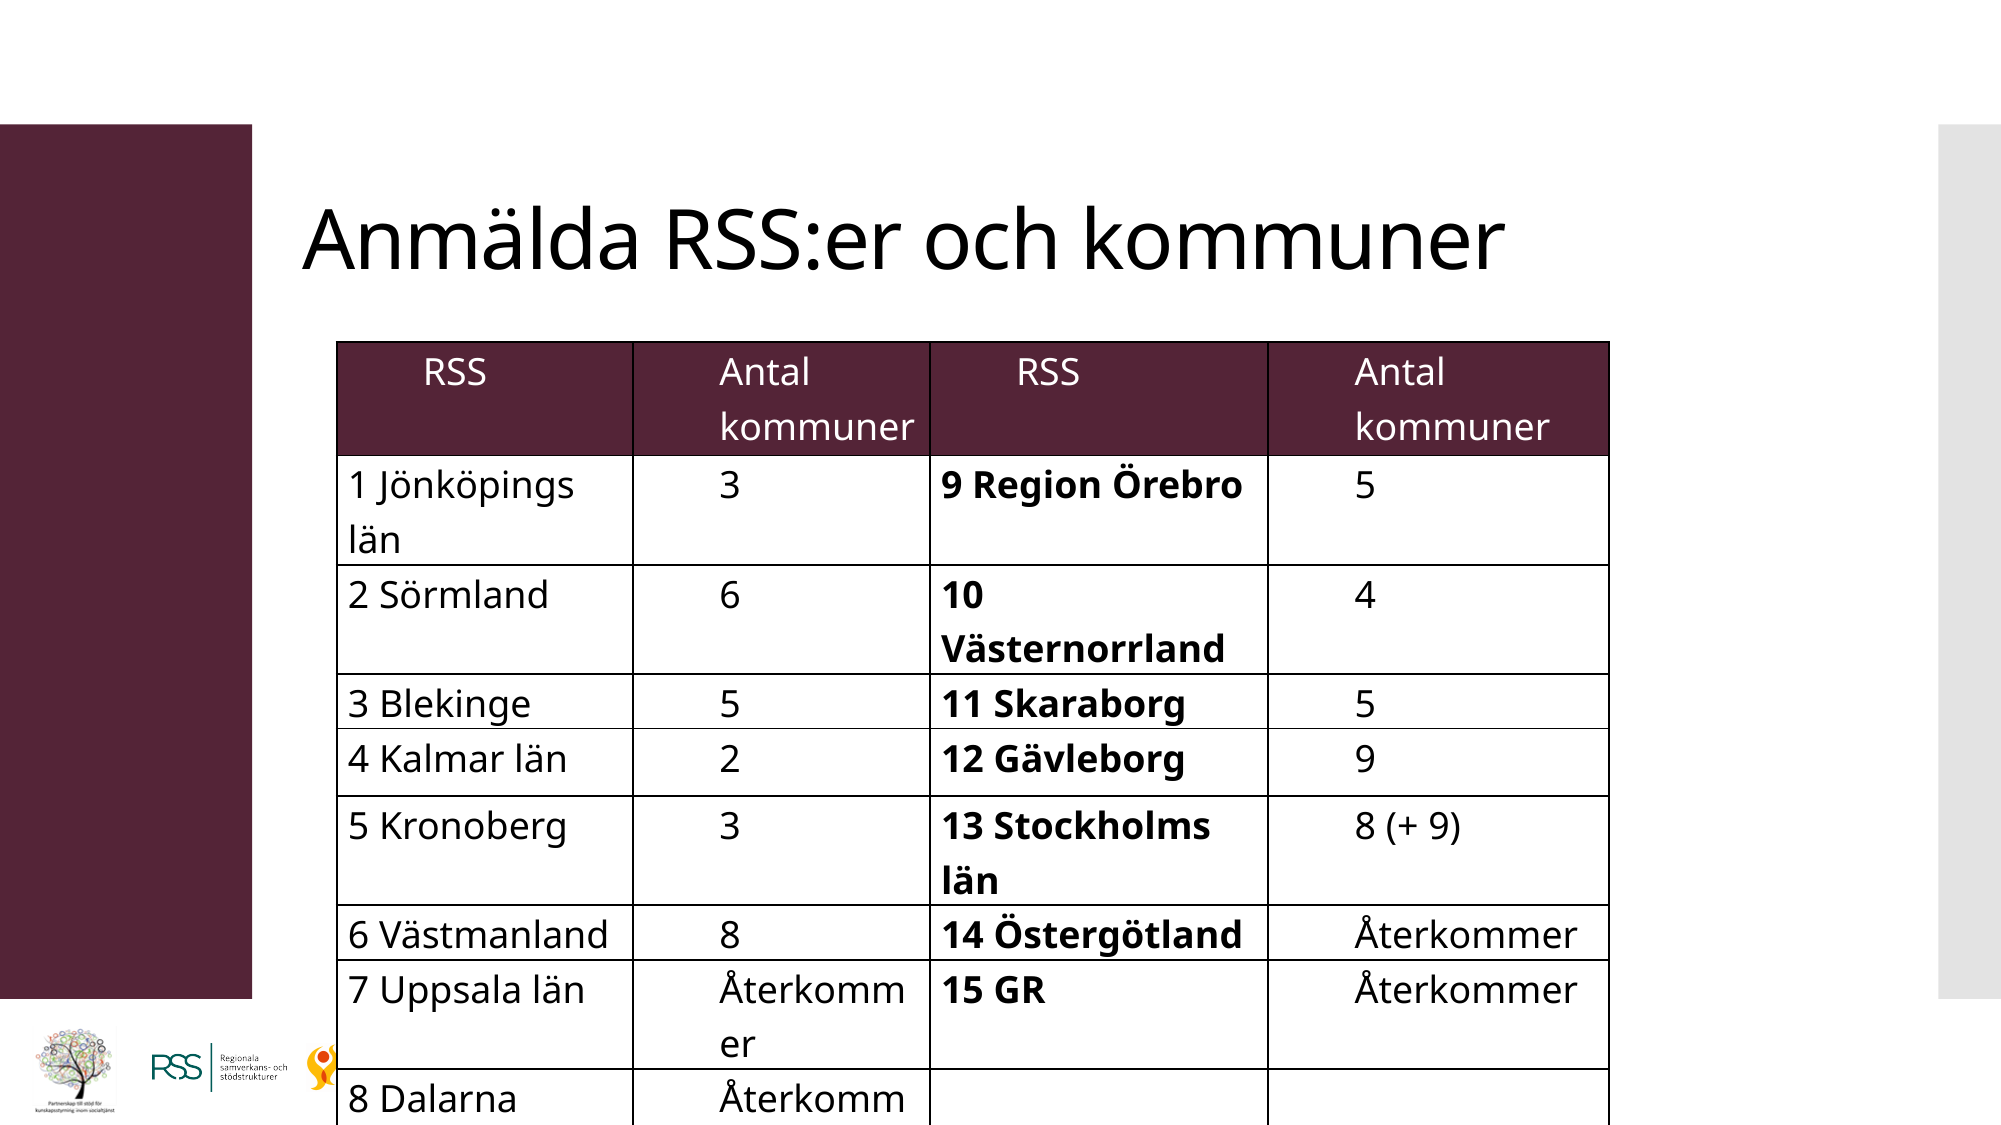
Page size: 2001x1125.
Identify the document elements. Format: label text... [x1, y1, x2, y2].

table_header Antal kommuner [1269, 343, 1608, 455]
table_cell 15 GR [931, 961, 1267, 1068]
picture [306, 1043, 336, 1092]
table_cell 9 Region Örebro [931, 456, 1267, 564]
table_cell 7 Uppsala län [338, 961, 632, 1068]
picture [32, 1026, 118, 1117]
table_cell Återkommer [1269, 906, 1608, 959]
table_header RSS [338, 343, 632, 455]
table_cell 8 Dalarna [338, 1070, 632, 1125]
table_cell 5 [1269, 456, 1608, 564]
picture [152, 1043, 287, 1092]
table_cell [931, 1070, 1267, 1125]
table_cell 11 Skaraborg [931, 675, 1267, 728]
table_cell 4 [1269, 566, 1608, 673]
table_cell 10 Västernorrland [931, 566, 1267, 673]
table_cell Återkommer [634, 961, 929, 1068]
table_cell 5 Kronoberg [338, 797, 632, 904]
table_cell [1269, 1070, 1608, 1125]
table_cell 9 [1269, 729, 1608, 795]
table_cell 13 Stockholms län [931, 797, 1267, 904]
table_cell 3 [634, 456, 929, 564]
table_cell 5 [634, 675, 929, 728]
table_cell 1 Jönköpings län [338, 456, 632, 564]
table_cell 12 Gävleborg [931, 729, 1267, 795]
title Anmälda RSS:er och kommuner [287, 129, 1835, 295]
table_cell Återkommer [634, 1070, 929, 1125]
table_cell 3 [634, 797, 929, 904]
table_cell Återkommer [1269, 961, 1608, 1068]
table_cell 5 [1269, 675, 1608, 728]
table_header Antal kommuner [634, 343, 929, 455]
table_cell 2 Sörmland [338, 566, 632, 673]
table_cell 3 Blekinge [338, 675, 632, 728]
table_cell 8 (+ 9) [1269, 797, 1608, 904]
table_cell 8 [634, 906, 929, 959]
table_header RSS [931, 343, 1267, 455]
table_cell 2 [634, 729, 929, 795]
table_cell 4 Kalmar län [338, 729, 632, 795]
table_cell 6 Västmanland [338, 906, 632, 959]
table_cell 14 Östergötland [931, 906, 1267, 959]
table_cell 6 [634, 566, 929, 673]
